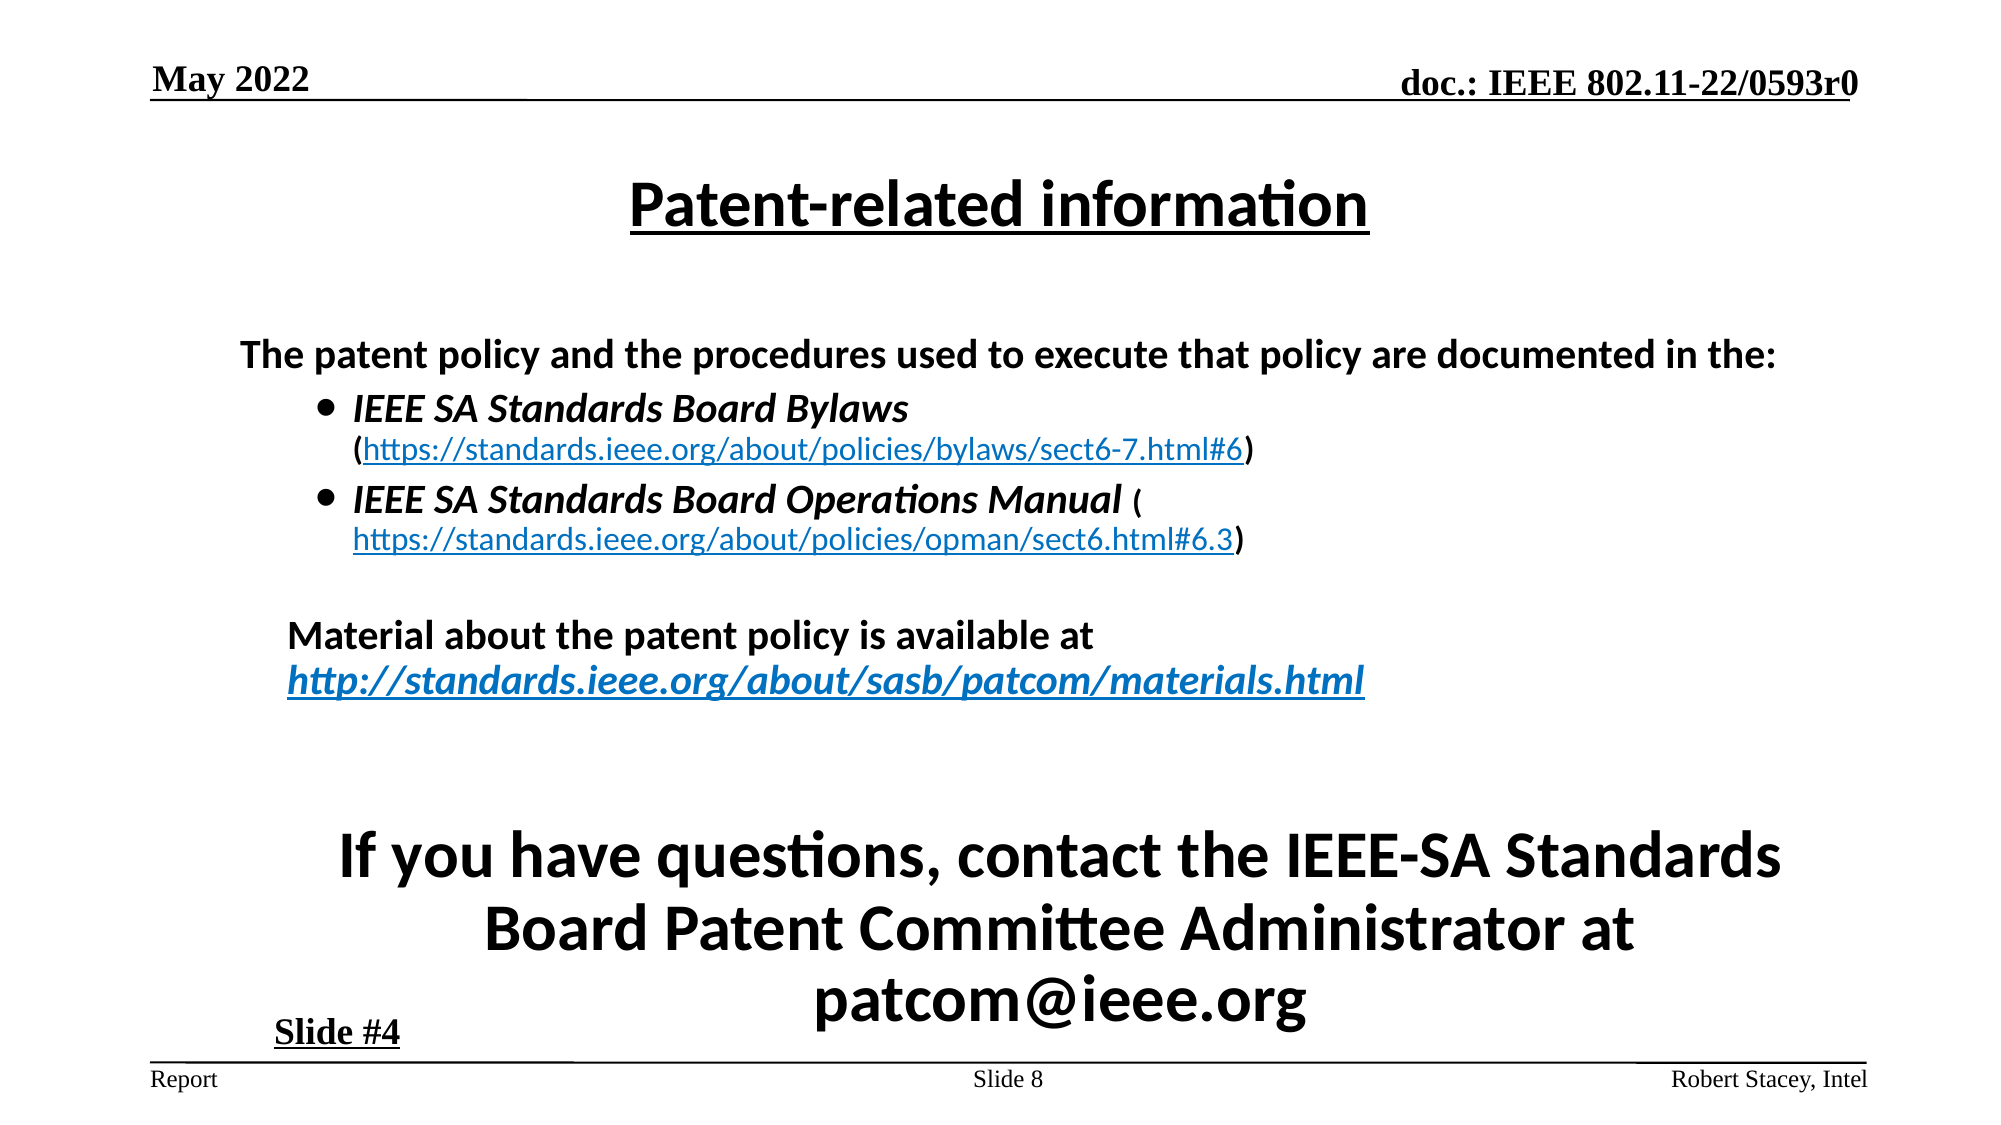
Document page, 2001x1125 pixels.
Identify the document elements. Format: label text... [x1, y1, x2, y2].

list The patent policy and the procedures used to execute that policy are documented in the: IEEE SA Standards Board Bylaws (https://standards.ieee.org/about/policies/bylaws/sect6-7.html#6) IEEE SA Standards Board Operations Manual (https://standards.ieee.org/about/policies/opman/sect6.html#6.3) Material about the patent policy is available at http://standards.ieee.org/about/sasb/patcom/materials.html If you have questions, contact the IEEE-SA Standards Board Patent Committee Administrator at patcom@ieee.org [149, 324, 1850, 1000]
text_box [337, 99, 1688, 225]
slide_number Slide 8 [950, 1061, 1067, 1123]
title Patent-related information [149, 112, 1850, 288]
text_box Slide #4 [259, 999, 416, 1060]
footer Robert Stacey, Intel [1171, 1061, 1869, 1093]
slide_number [152, 54, 563, 100]
